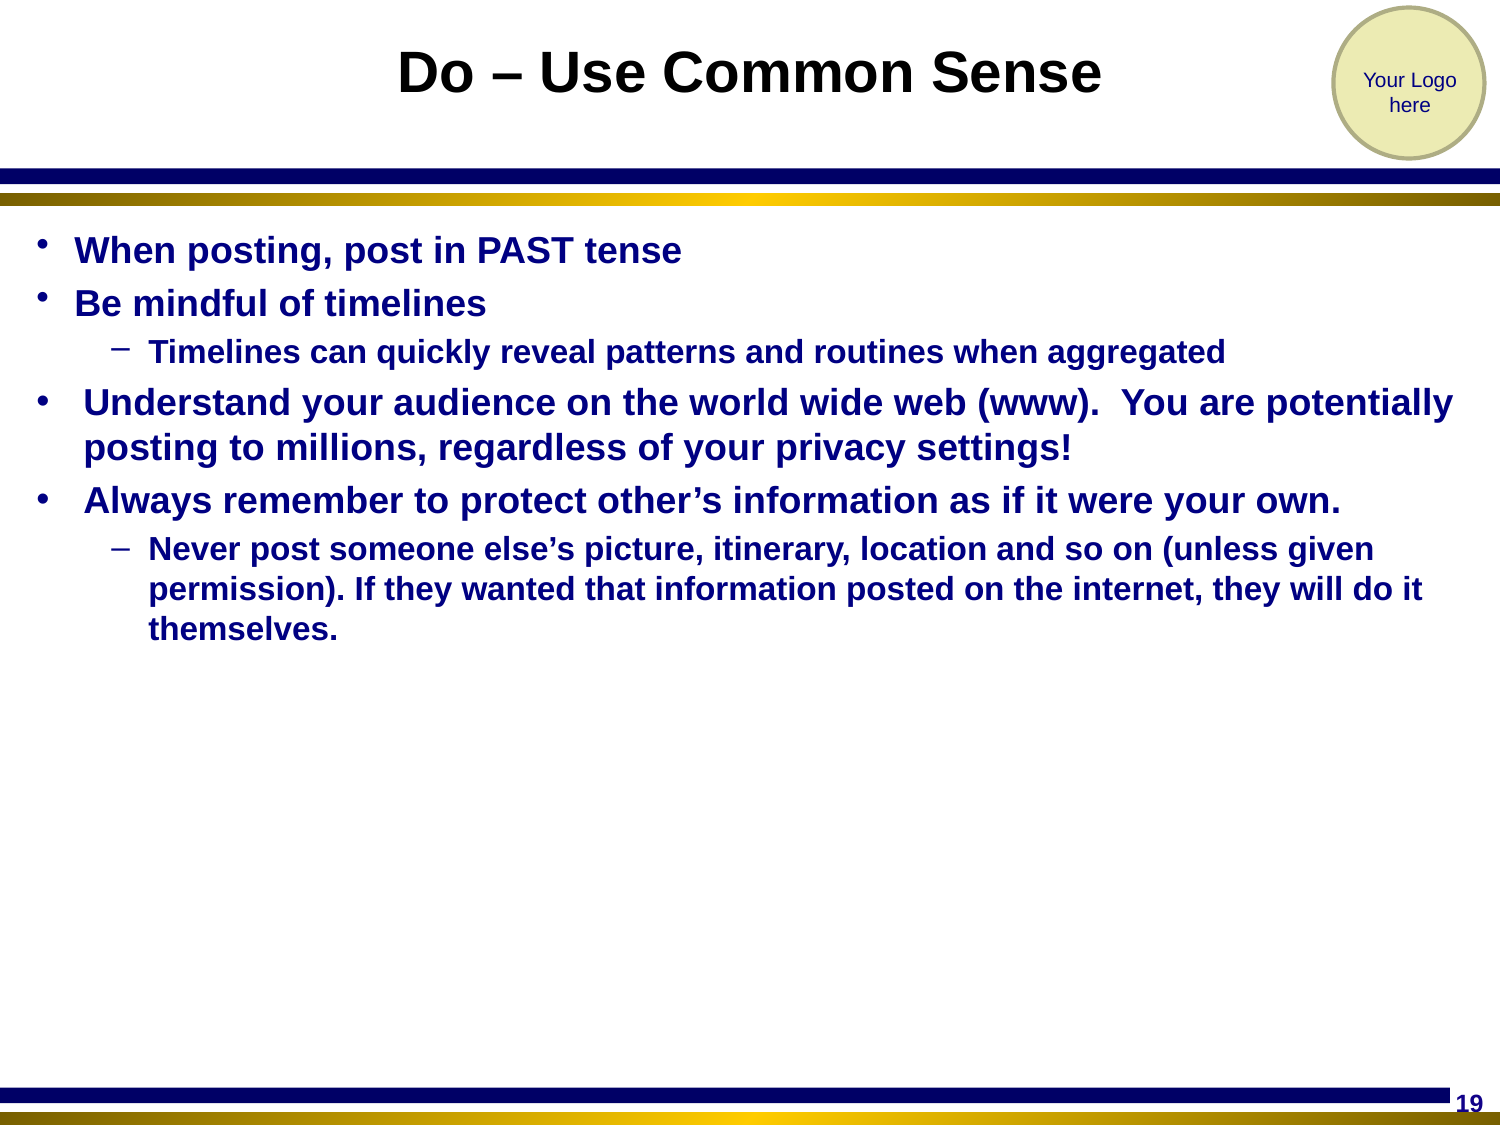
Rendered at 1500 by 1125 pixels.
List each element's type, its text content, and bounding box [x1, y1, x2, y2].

title Do – Use Common Sense [255, 0, 1245, 138]
list When posting, post in PAST tense Be mindful of timelines Timelines can quickly reveal patterns and routines when aggregated Understand your audience on the world wide web (www). You are potentially posting to millions, regardless of your privacy settings! Always remember to protect other’s information as if it were your own. Never post someone else’s picture, itinerary, location and so on (unless given permission). If they wanted that information posted on the internet, they will do it themselves. [21, 218, 1480, 1072]
